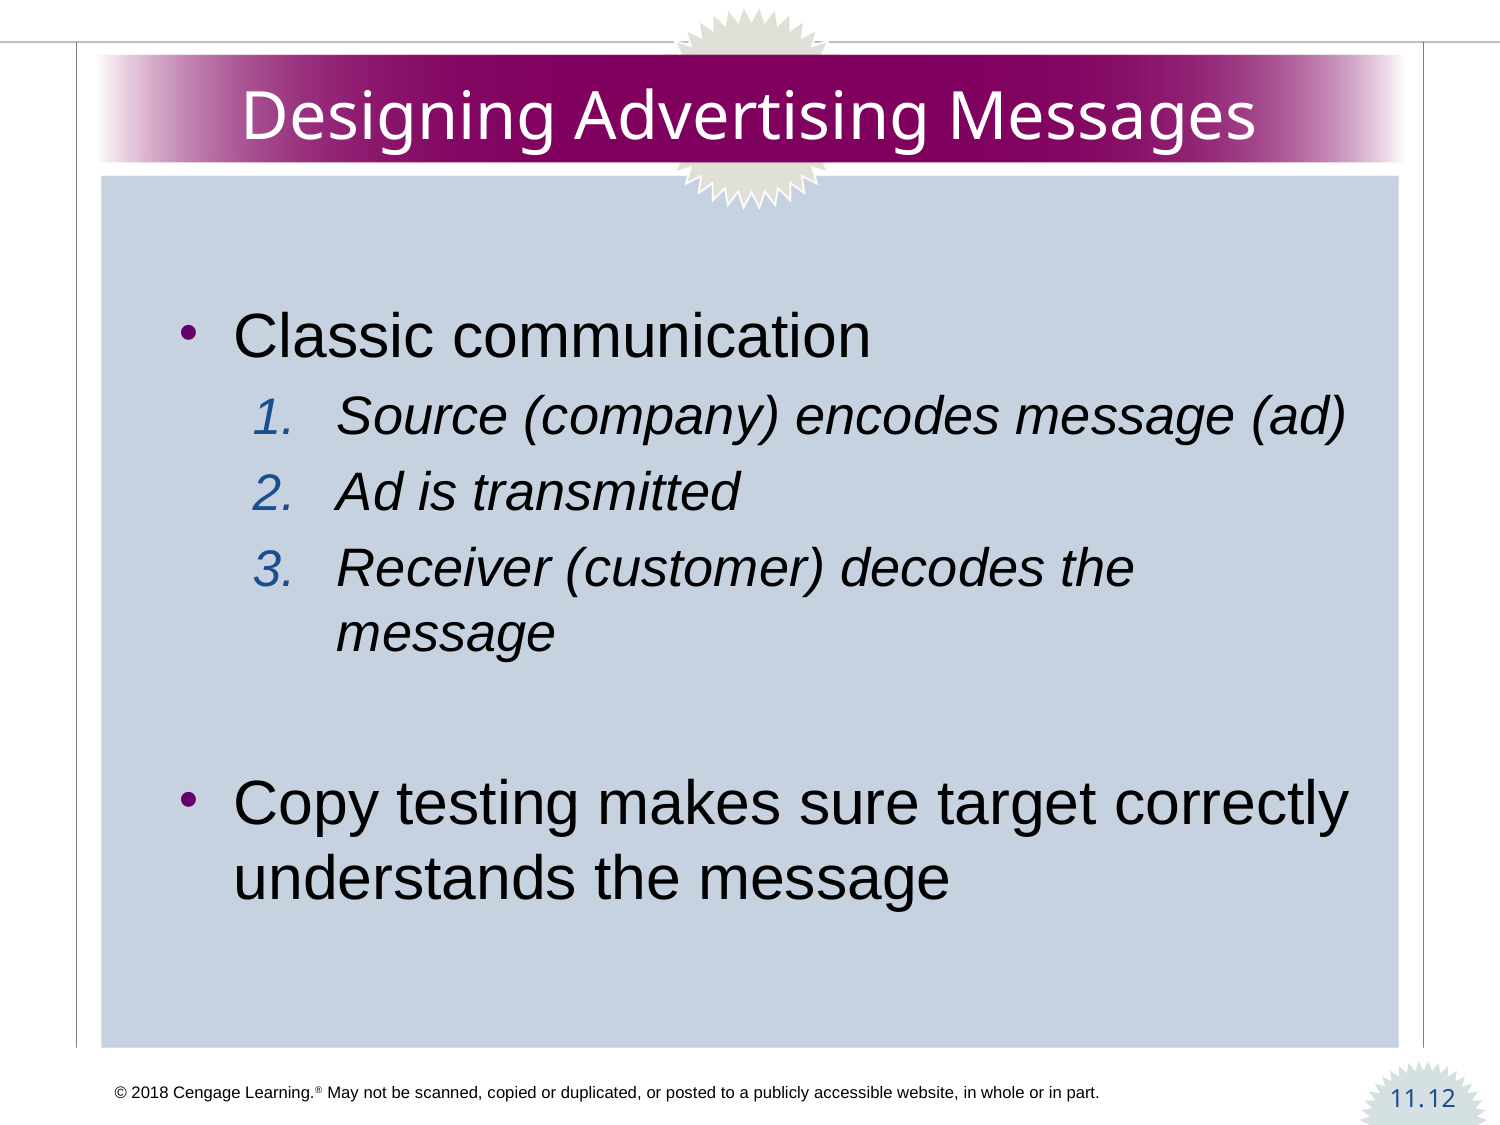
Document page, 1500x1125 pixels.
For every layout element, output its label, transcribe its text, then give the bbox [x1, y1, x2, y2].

slide_number 12 [1412, 1074, 1476, 1125]
list Classic communication Source (company) encodes message (ad) Ad is transmitted Receiver (customer) decodes the message Copy testing makes sure target correctly understands the message [162, 287, 1388, 1001]
picture [0, 0, 1500, 1125]
title Designing Advertising Messages [99, 62, 1401, 163]
